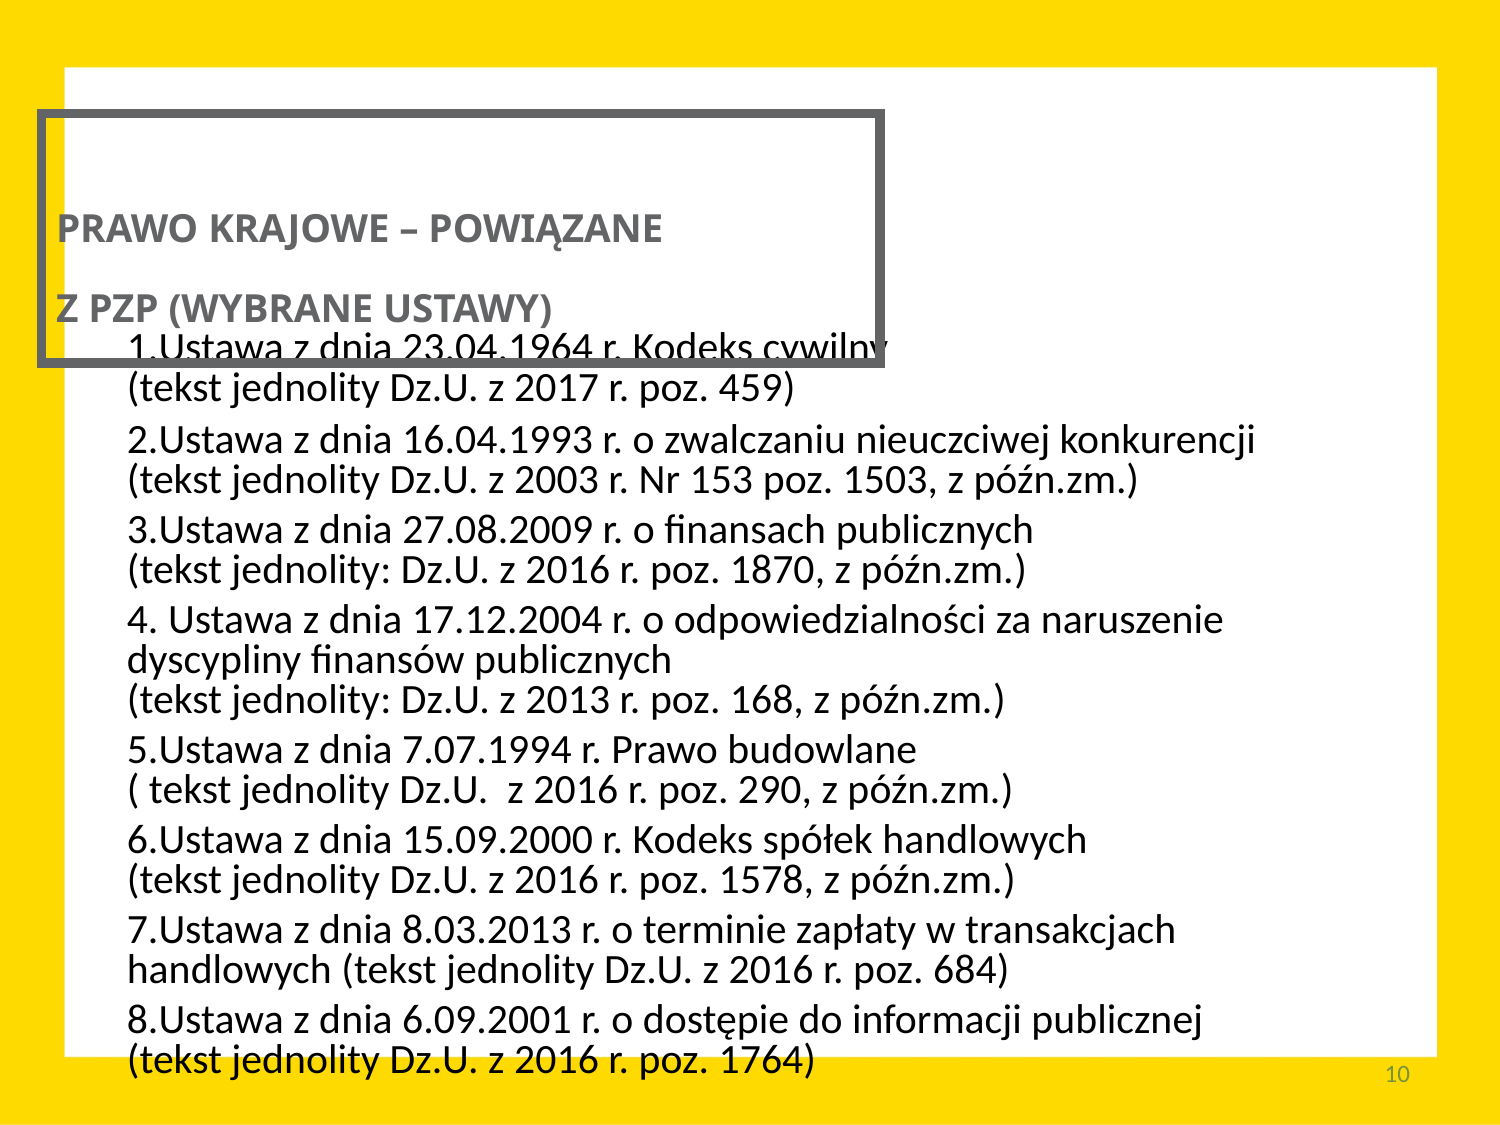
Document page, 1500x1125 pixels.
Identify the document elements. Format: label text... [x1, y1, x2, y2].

text_box PRAWO KRAJOWE – POWIĄZANE Z PZP (WYBRANE USTAWY) [41, 113, 880, 364]
slide_number 10 [1074, 1042, 1425, 1103]
text_box Ustawa z dnia 23.04.1964 r. Kodeks cywilny (tekst jednolity Dz.U. z 2017 r. poz. 459) Ustawa z dnia 16.04.1993 r. o zwalczaniu nieuczciwej konkurencji (tekst jednolity Dz.U. z 2003 r. Nr 153 poz. 1503, z późn.zm.) Ustawa z dnia 27.08.2009 r. o finansach publicznych (tekst jednolity: Dz.U. z 2016 r. poz. 1870, z późn.zm.) Ustawa z dnia 17.12.2004 r. o odpowiedzialności za naruszenie dyscypliny finansów publicznych (tekst jednolity: Dz.U. z 2013 r. poz. 168, z późn.zm.) Ustawa z dnia 7.07.1994 r. Prawo budowlane ( tekst jednolity Dz.U. z 2016 r. poz. 290, z późn.zm.) Ustawa z dnia 15.09.2000 r. Kodeks spółek handlowych (tekst jednolity Dz.U. z 2016 r. poz. 1578, z późn.zm.) Ustawa z dnia 8.03.2013 r. o terminie zapłaty w transakcjach handlowych (tekst jednolity Dz.U. z 2016 r. poz. 684) Ustawa z dnia 6.09.2001 r. o dostępie do informacji publicznej (tekst jednolity Dz.U. z 2016 r. poz. 1764) [112, 322, 1365, 1089]
picture [0, 0, 1500, 1125]
